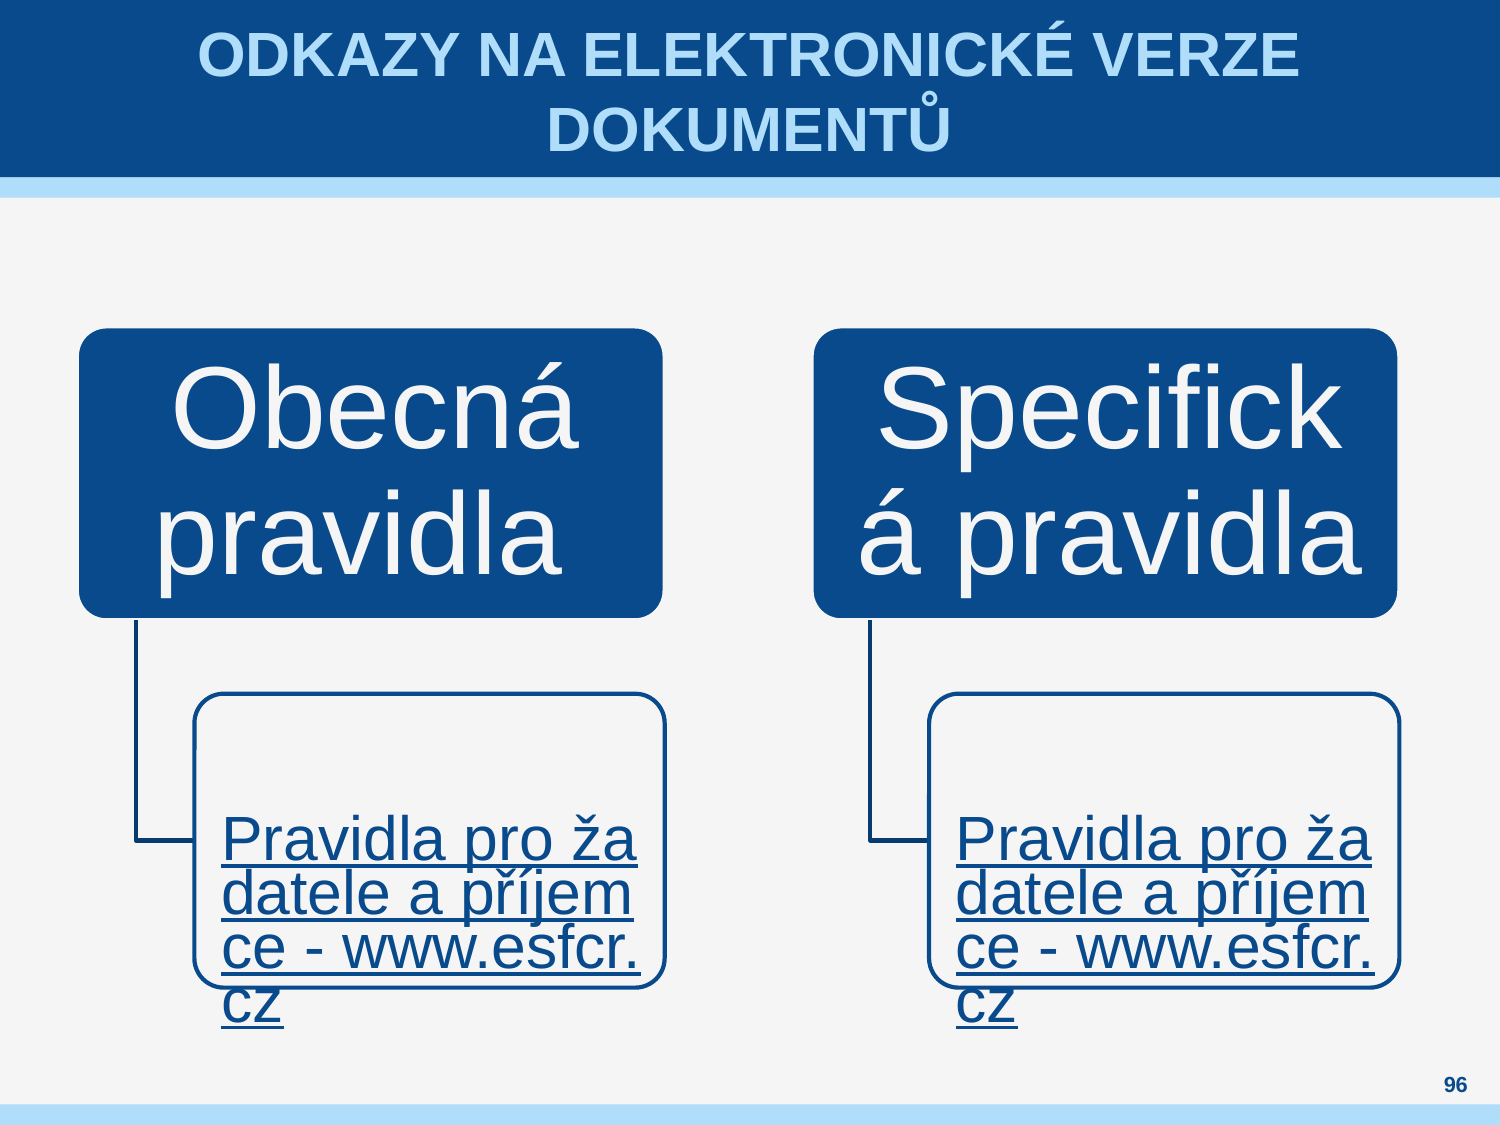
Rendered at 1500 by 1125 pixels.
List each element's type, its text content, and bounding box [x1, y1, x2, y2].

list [76, 243, 1400, 1071]
title Odkazy na elektronické verze dokumentů [59, 0, 1441, 178]
slide_number 96 [1417, 1068, 1495, 1099]
